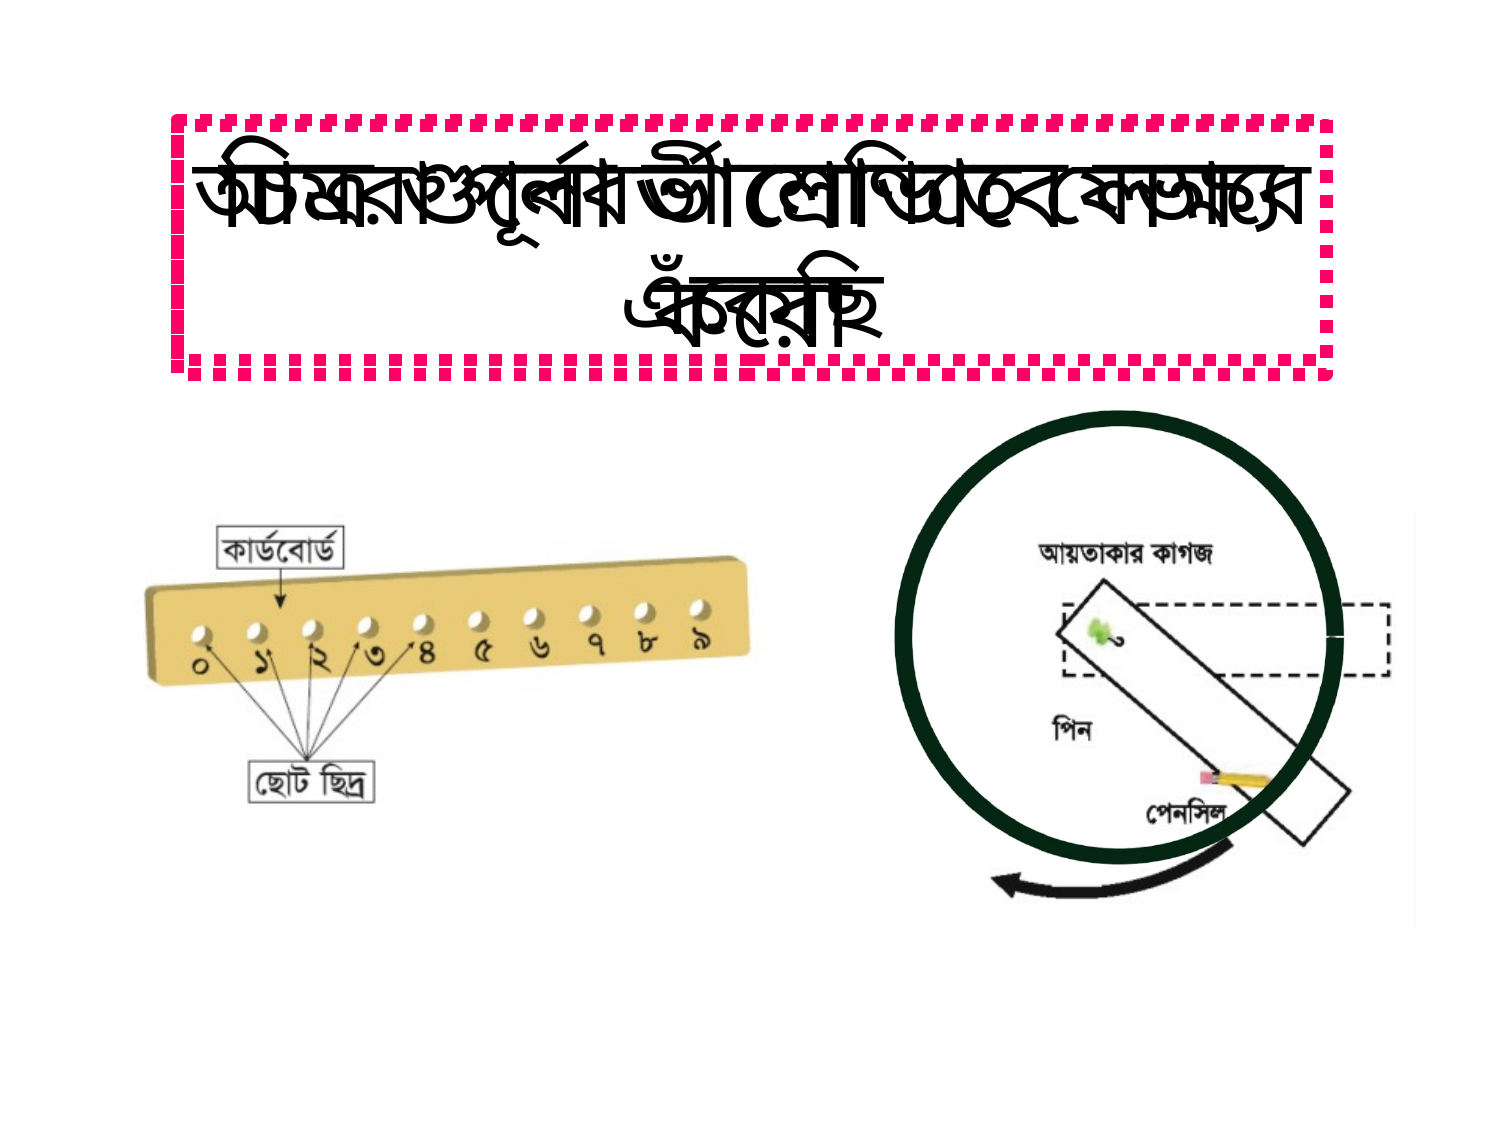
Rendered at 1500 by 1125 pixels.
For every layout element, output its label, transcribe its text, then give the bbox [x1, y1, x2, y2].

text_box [879, 397, 1417, 929]
text_box চিত্র গুলো ভালোভাবে লক্ষ্য করো [177, 361, 1327, 375]
picture [121, 490, 779, 832]
text_box চিত্র গুলো ভালোভাবে লক্ষ্য করো [177, 119, 1327, 125]
text_box আমরা পূর্ববর্তী শ্রেণিতে যেভাবে এঁকেছি [177, 125, 1327, 361]
